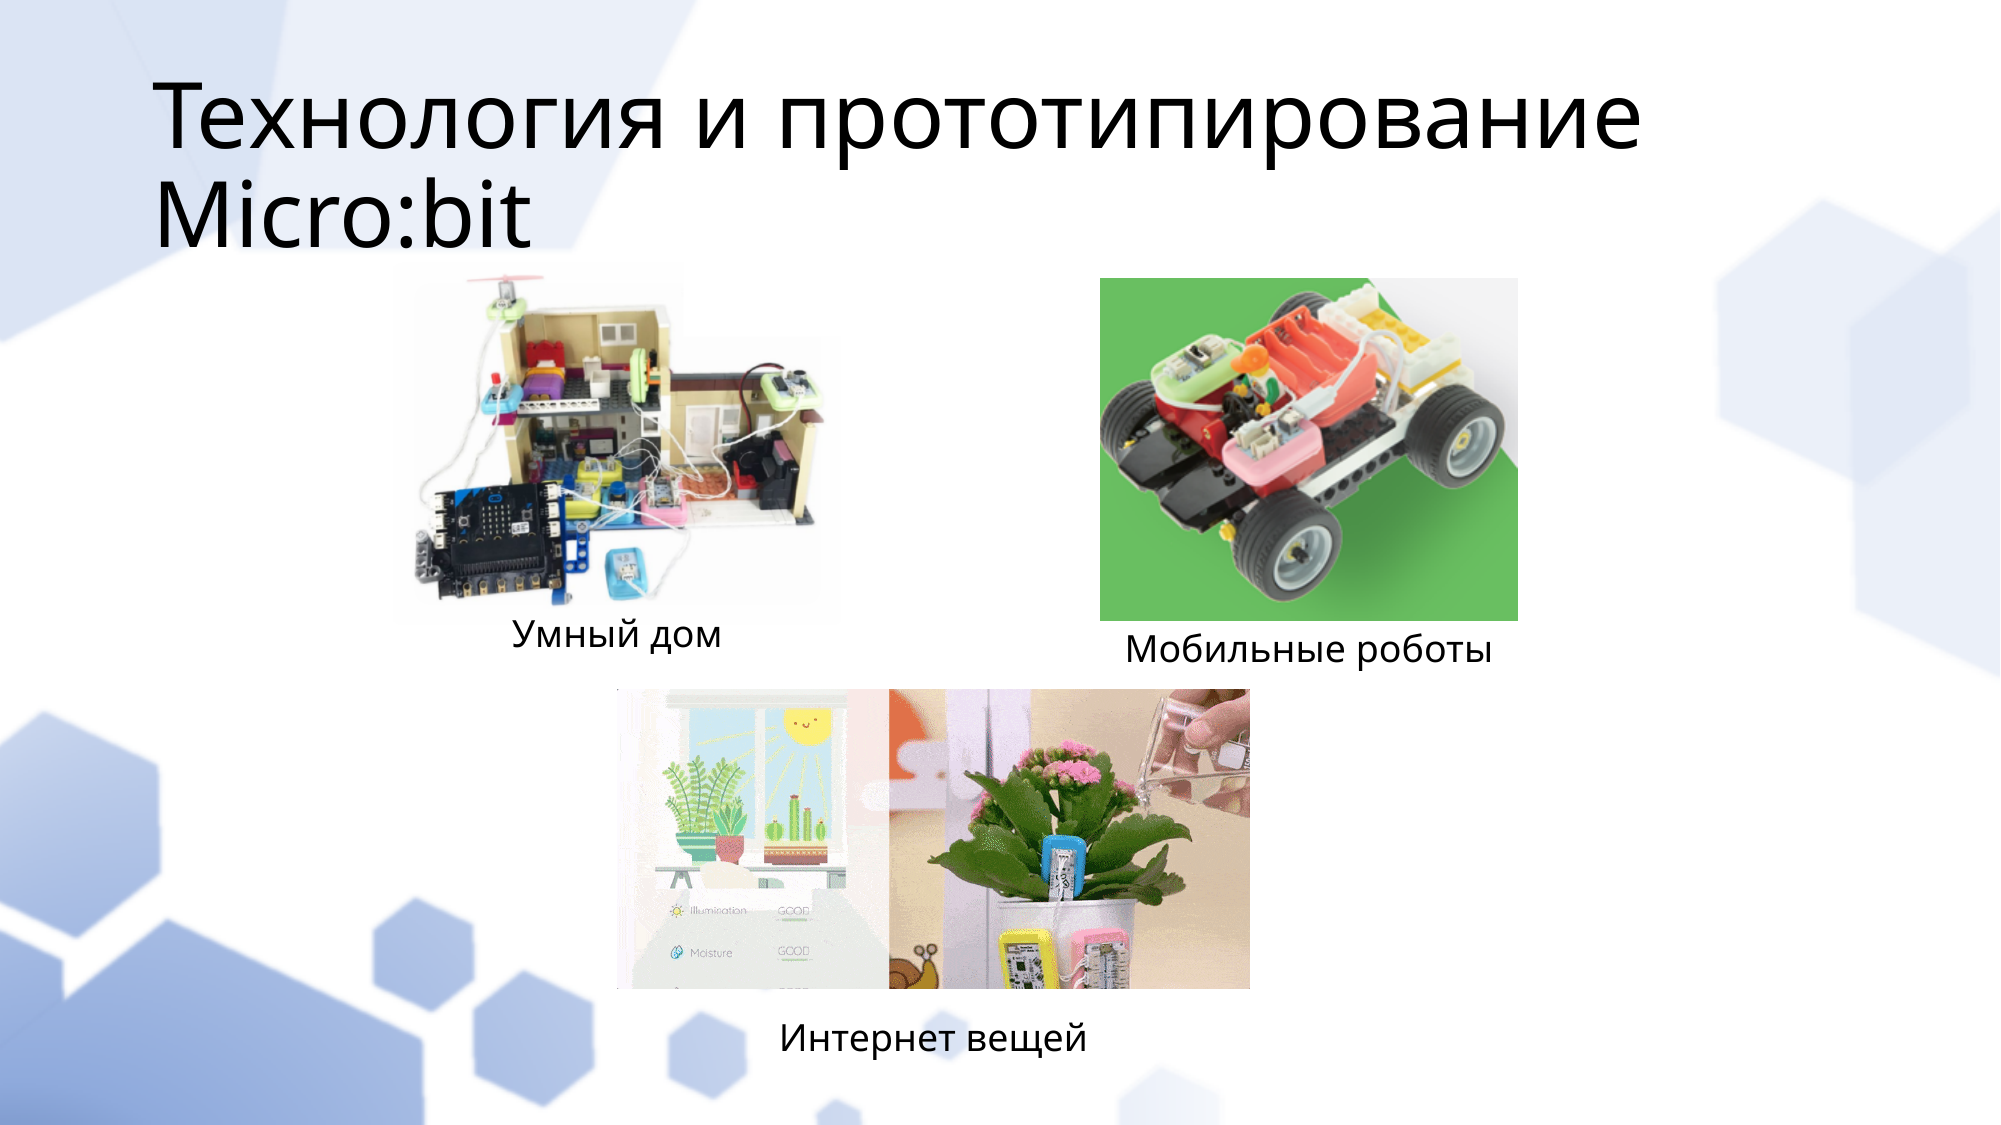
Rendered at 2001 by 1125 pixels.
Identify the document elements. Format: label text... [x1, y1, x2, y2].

text_box Умный дом [451, 626, 784, 663]
title Технология и прототипирование Micro:bit [137, 59, 1863, 278]
text_box Мобильные роботы [1108, 621, 1510, 678]
text_box Интернет вещей [662, 1007, 1205, 1067]
picture [0, 0, 2001, 1125]
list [1100, 278, 1518, 621]
